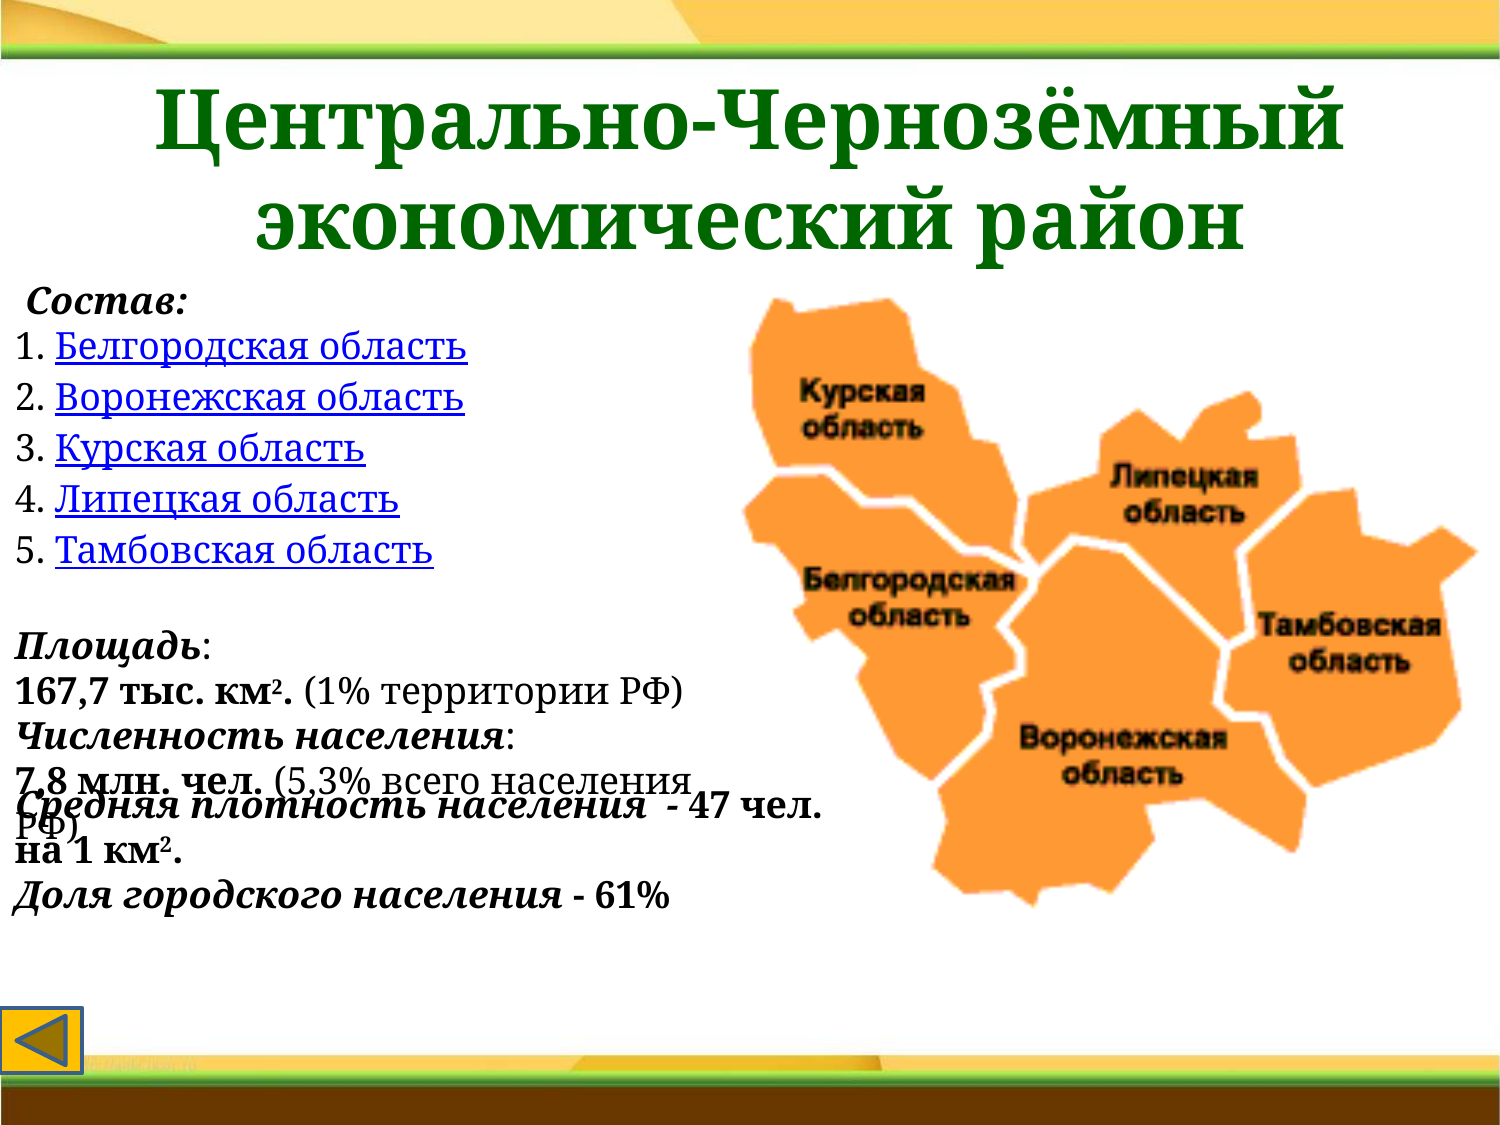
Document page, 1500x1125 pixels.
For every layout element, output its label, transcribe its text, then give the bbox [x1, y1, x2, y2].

text_box Центрально-Чернозёмный экономический район [0, 58, 1500, 274]
picture [0, 274, 1500, 1125]
text_box Состав: 1. Белгородская область 2. Воронежская область 3. Курская область 4. Липецкая область 5. Тамбовская область Площадь: 167,7 тыс. км². (1% территории РФ) Численность населения: 7,8 млн. чел. (5,3% всего населения РФ) [0, 274, 750, 773]
text_box [0, 1006, 84, 1075]
text_box Средняя плотность населения - 47 чел. на 1 км2. Доля городского населения - 61% [0, 773, 844, 969]
picture [0, 0, 1500, 58]
